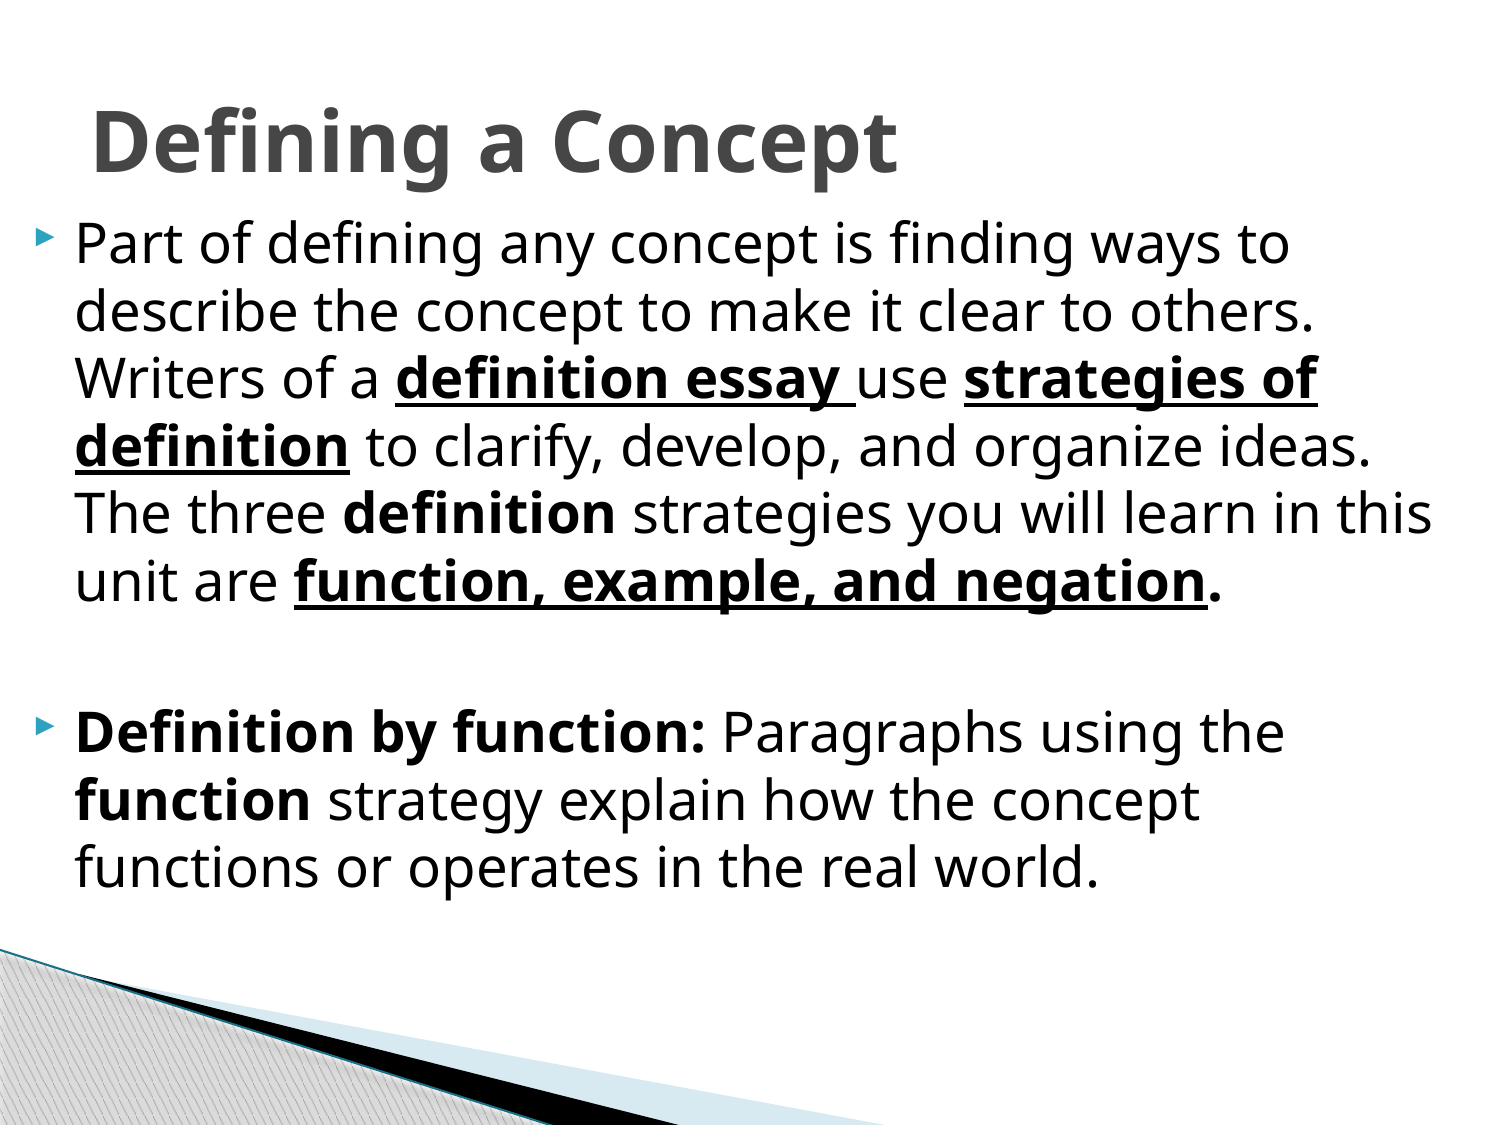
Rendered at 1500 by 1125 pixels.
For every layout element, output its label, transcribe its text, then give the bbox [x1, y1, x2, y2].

title Defining a Concept [75, 45, 1425, 233]
list Part of defining any concept is finding ways to describe the concept to make it clear to others. Writers of a definition essay use strategies of definition to clarify, develop, and organize ideas. The three definition strategies you will learn in this unit are function, example, and negation. Definition by function: Paragraphs using the function strategy explain how the concept functions or operates in the real world. [0, 200, 1475, 1100]
